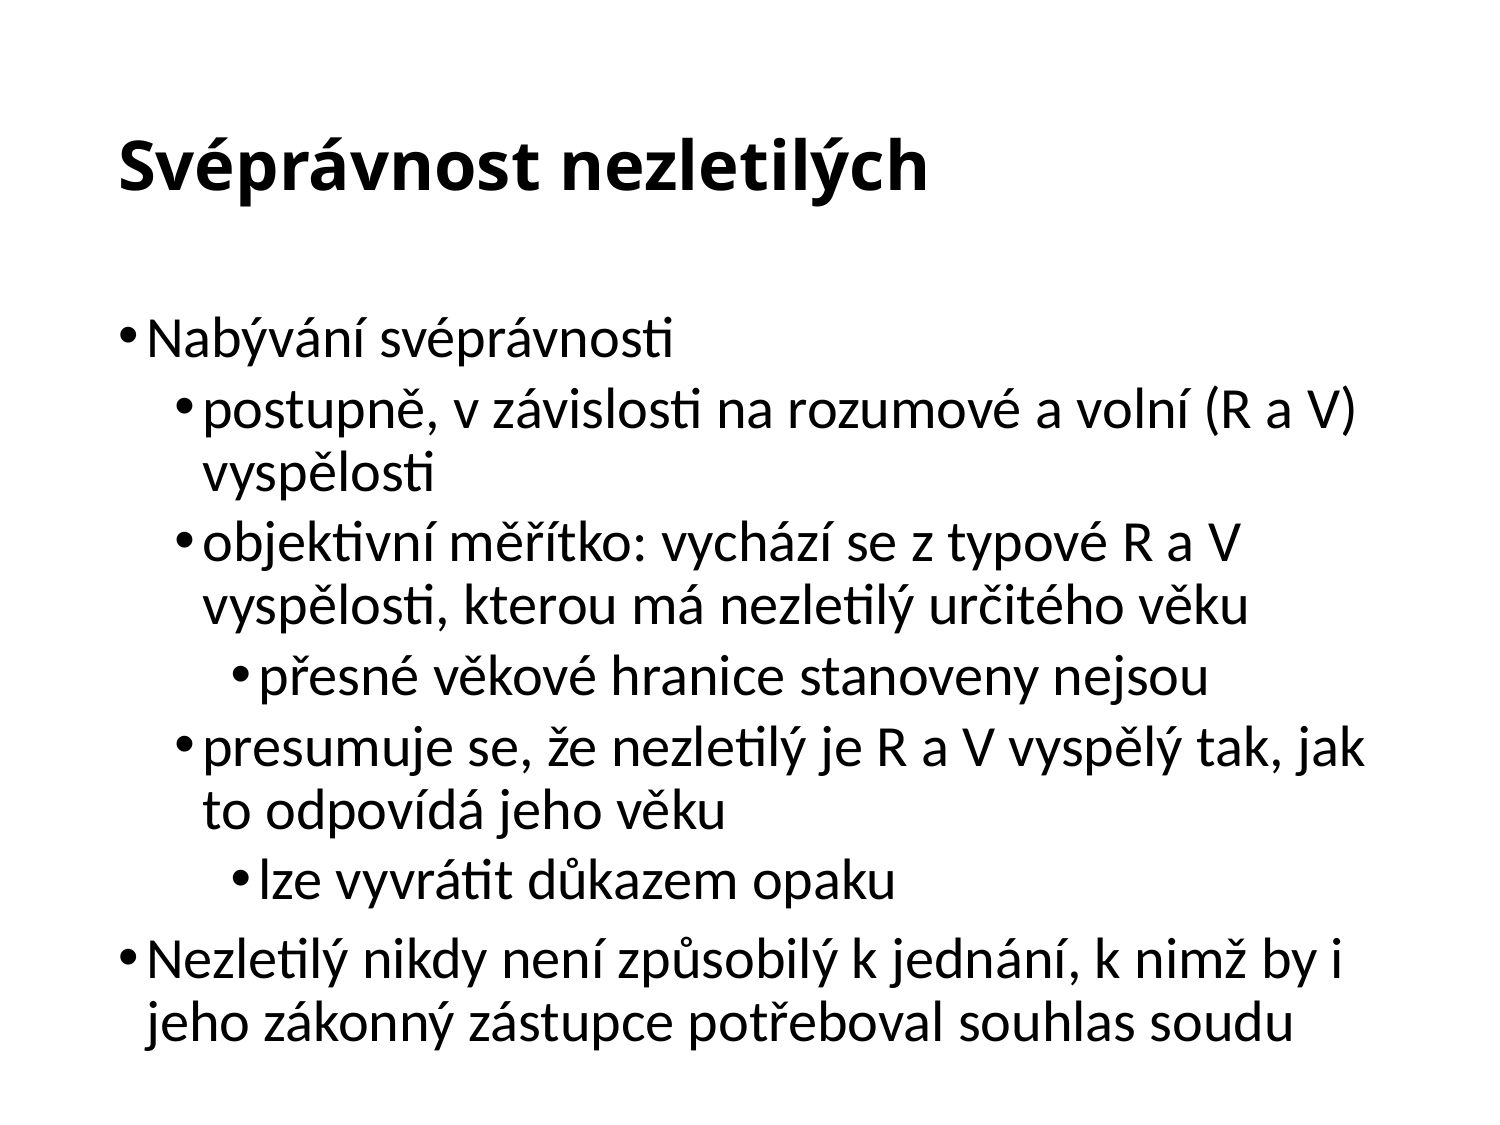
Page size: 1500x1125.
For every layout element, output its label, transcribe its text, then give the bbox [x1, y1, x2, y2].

title Svéprávnost nezletilých [103, 59, 1397, 278]
list Nabývání svéprávnosti postupně, v závislosti na rozumové a volní (R a V) vyspělosti objektivní měřítko: vychází se z typové R a V vyspělosti, kterou má nezletilý určitého věku přesné věkové hranice stanoveny nejsou presumuje se, že nezletilý je R a V vyspělý tak, jak to odpovídá jeho věku lze vyvrátit důkazem opaku Nezletilý nikdy není způsobilý k jednání, k nimž by i jeho zákonný zástupce potřeboval souhlas soudu [103, 299, 1397, 1014]
